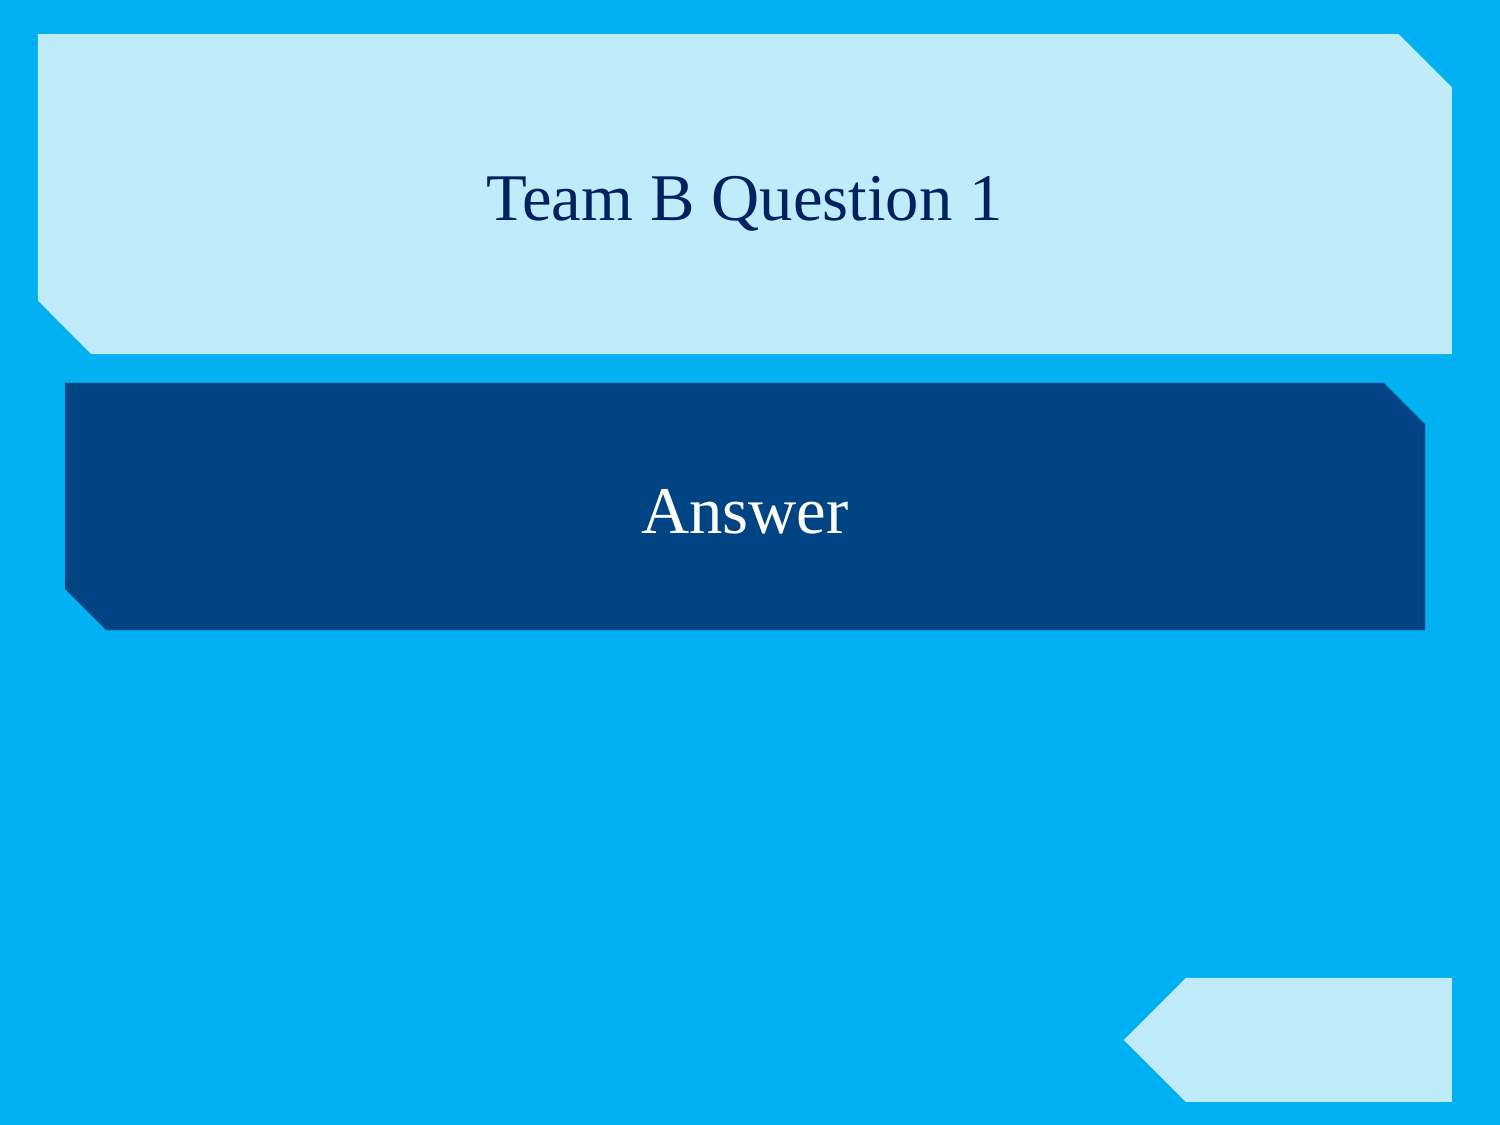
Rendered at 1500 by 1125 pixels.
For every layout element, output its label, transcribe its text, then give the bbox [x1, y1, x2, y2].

text_box Team B Question 1 [37, 34, 1452, 355]
text_box Answer [65, 382, 1426, 631]
text_box [1123, 977, 1452, 1102]
